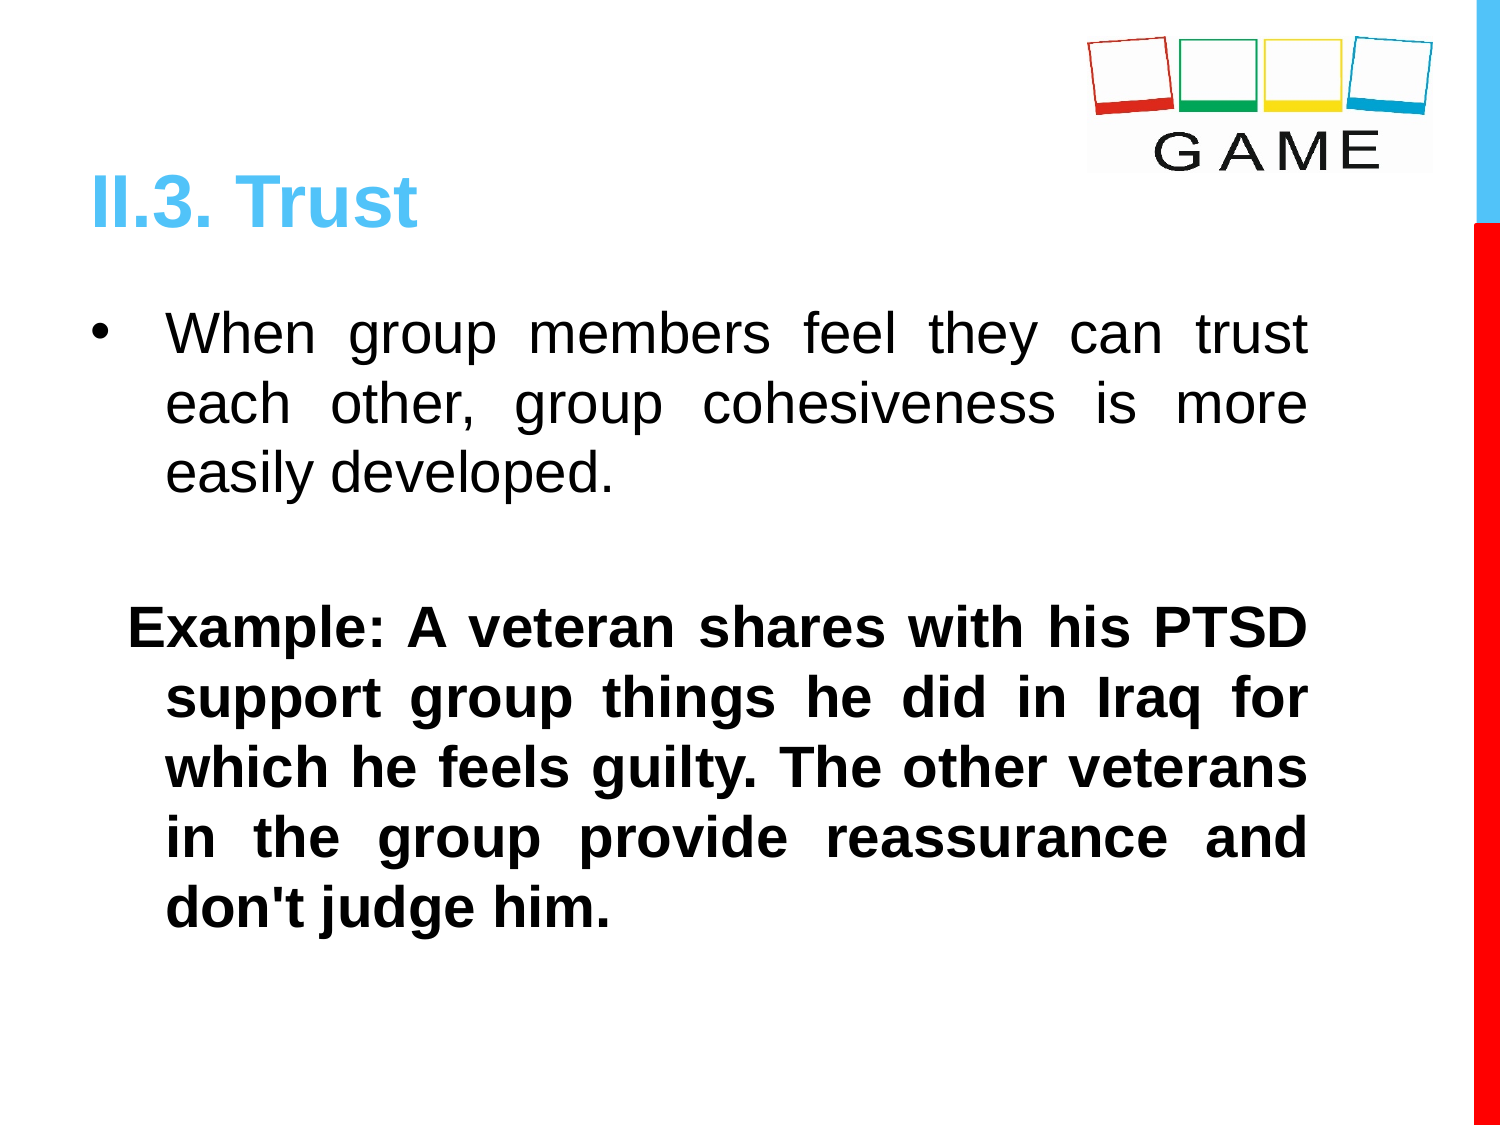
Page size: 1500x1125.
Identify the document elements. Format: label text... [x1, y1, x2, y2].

list When group members feel they can trust each other, group cohesiveness is more easily developed. Example: A veteran shares with his PTSD support group things he did in Iraq for which he feels guilty. The other veterans in the group provide reassurance and don't judge him. [75, 287, 1325, 1005]
title II.3. Trust [75, 25, 1025, 250]
picture [1087, 36, 1433, 173]
